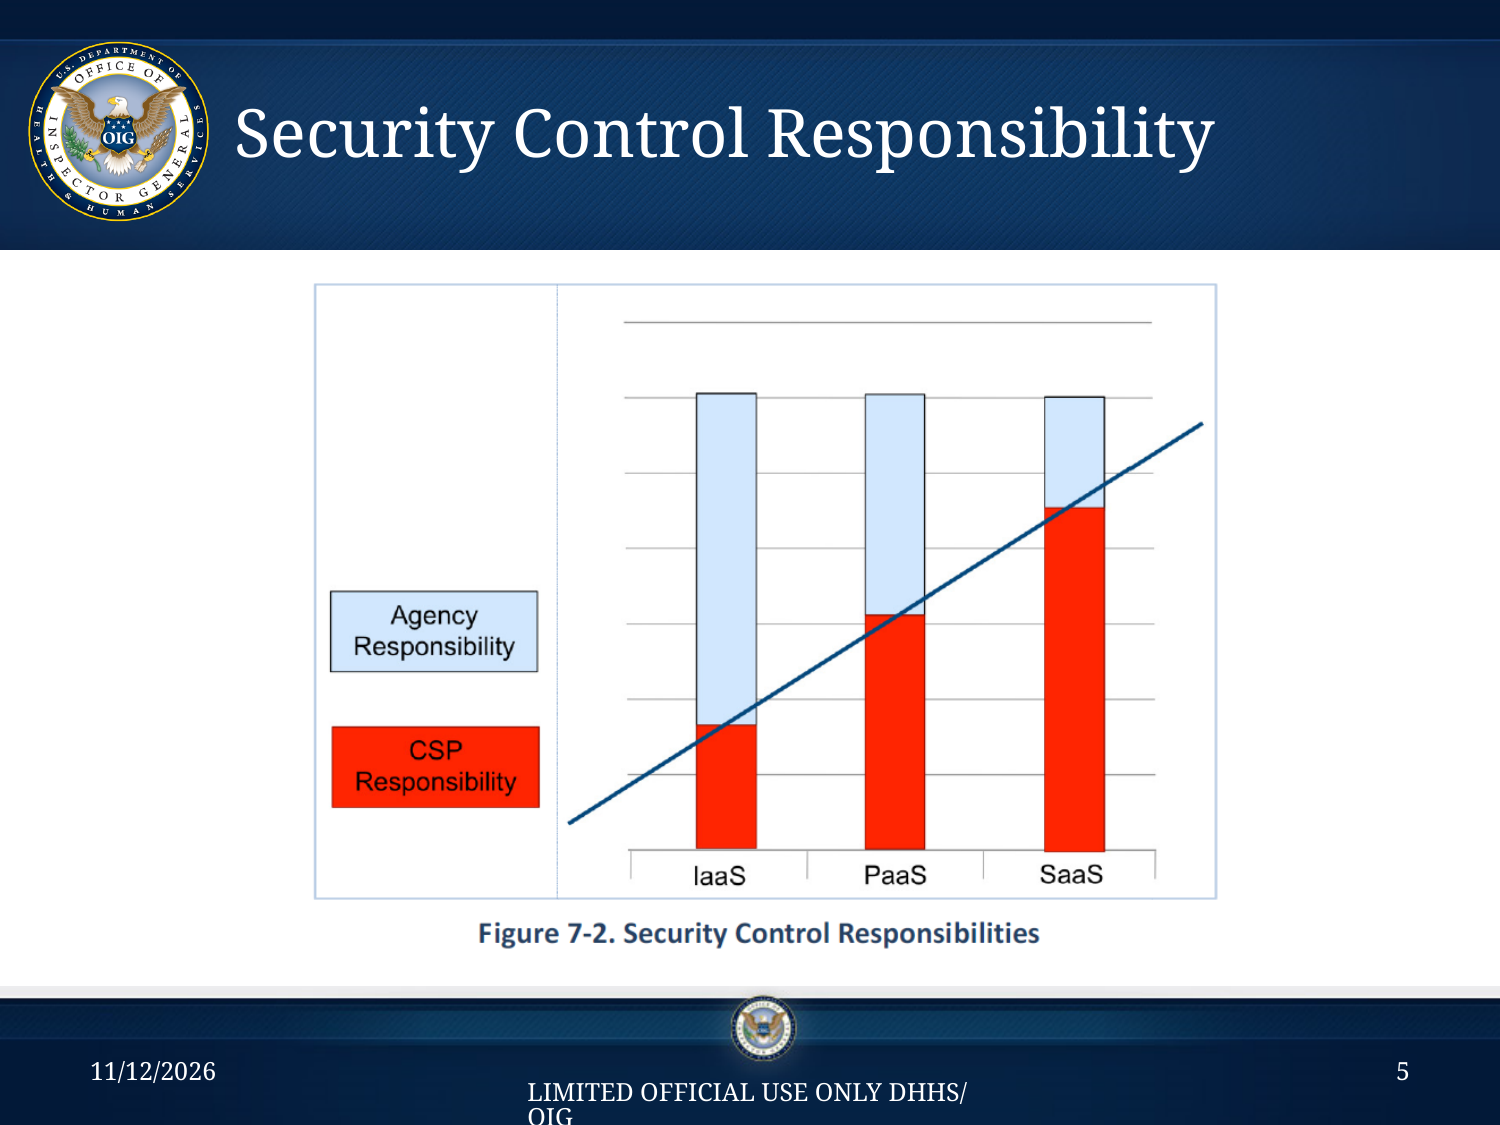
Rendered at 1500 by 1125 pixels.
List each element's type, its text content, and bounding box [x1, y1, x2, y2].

title Security Control Responsibility [24, 37, 1425, 225]
picture [287, 262, 1238, 970]
slide_number 5 [1074, 1042, 1425, 1103]
footer LIMITED OFFICIAL USE ONLY DHHS/OIG [512, 1062, 988, 1125]
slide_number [75, 1042, 425, 1103]
picture [0, 0, 1500, 250]
picture [0, 986, 1500, 1125]
